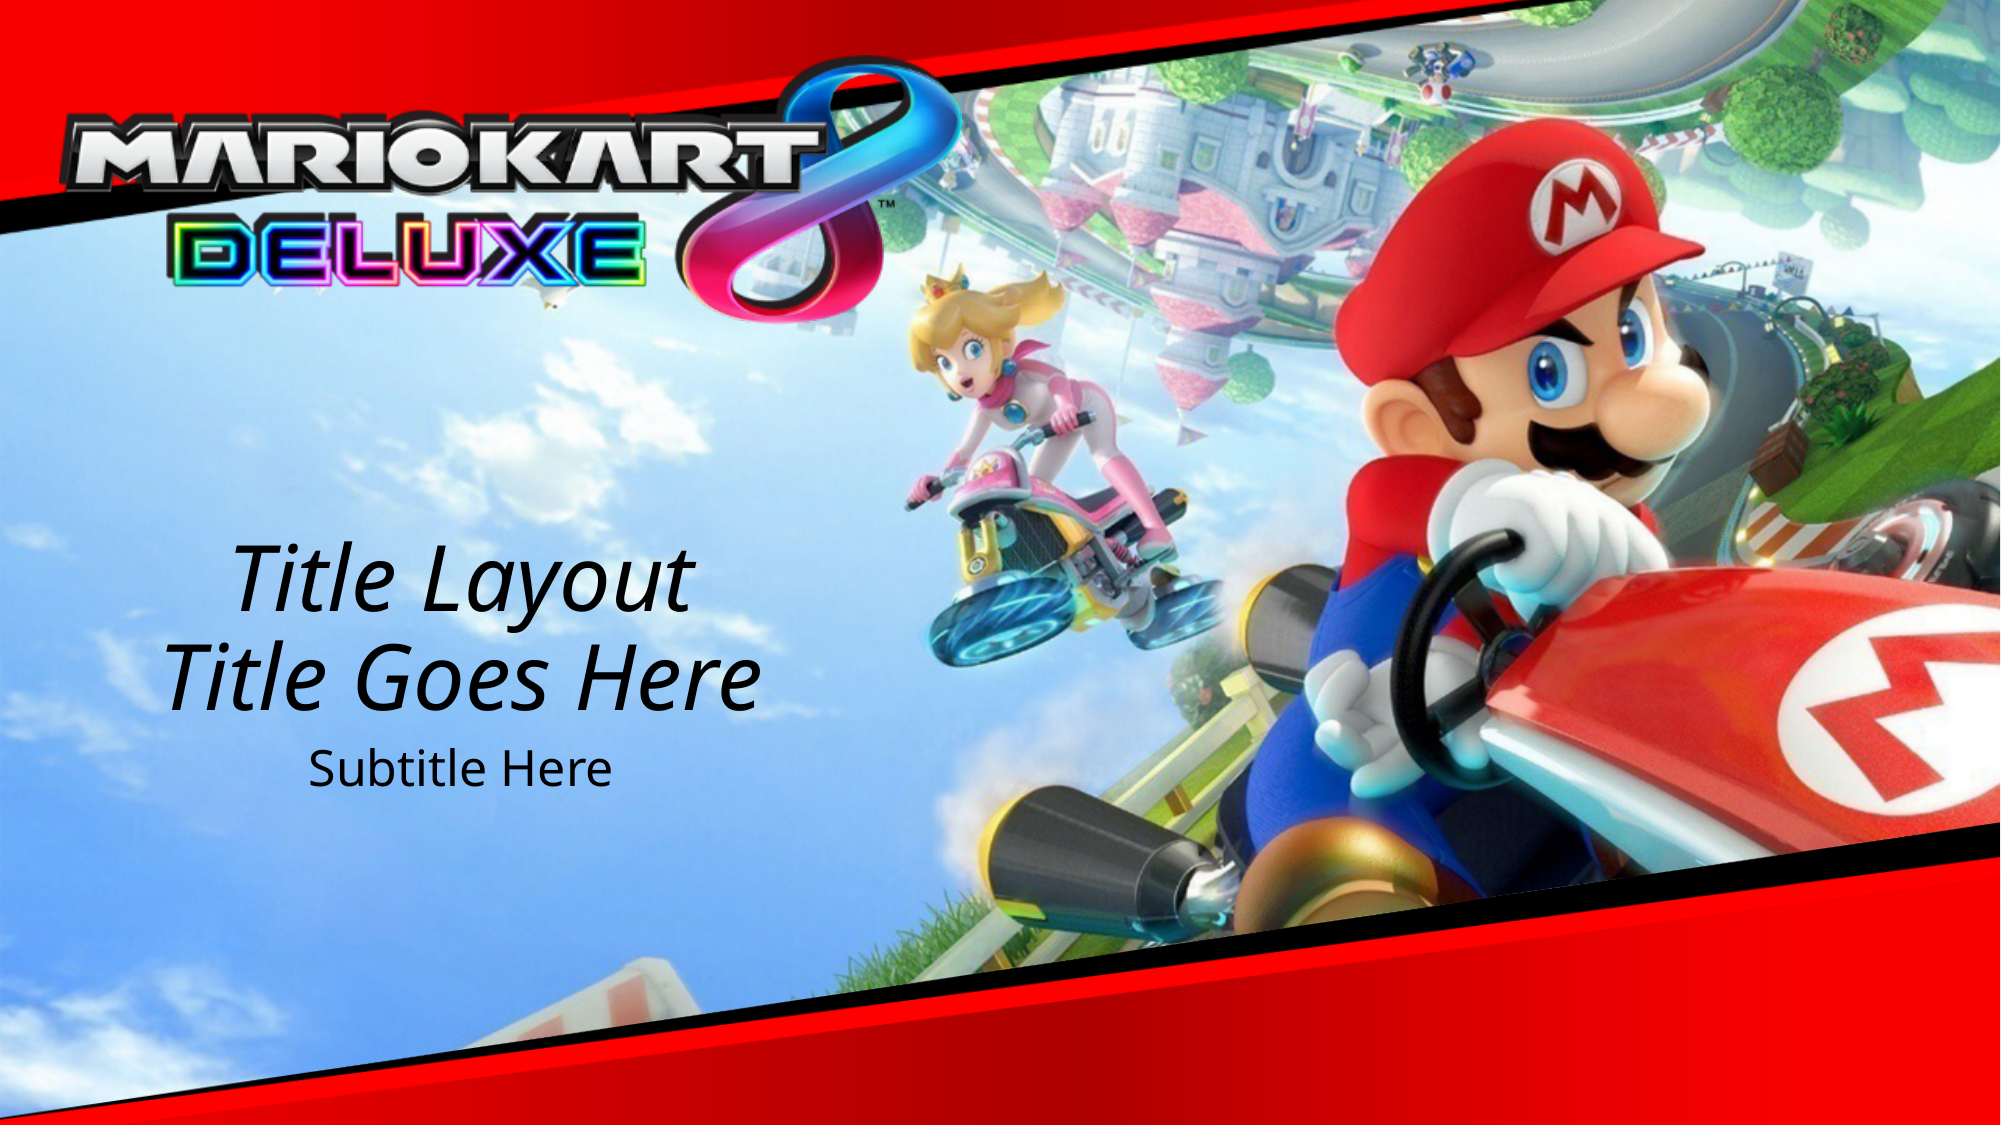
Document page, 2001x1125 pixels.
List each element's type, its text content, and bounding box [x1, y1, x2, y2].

subtitle Subtitle Here [45, 743, 877, 875]
picture [0, 0, 2001, 1125]
title Title Layout Title Goes Here [45, 489, 877, 731]
